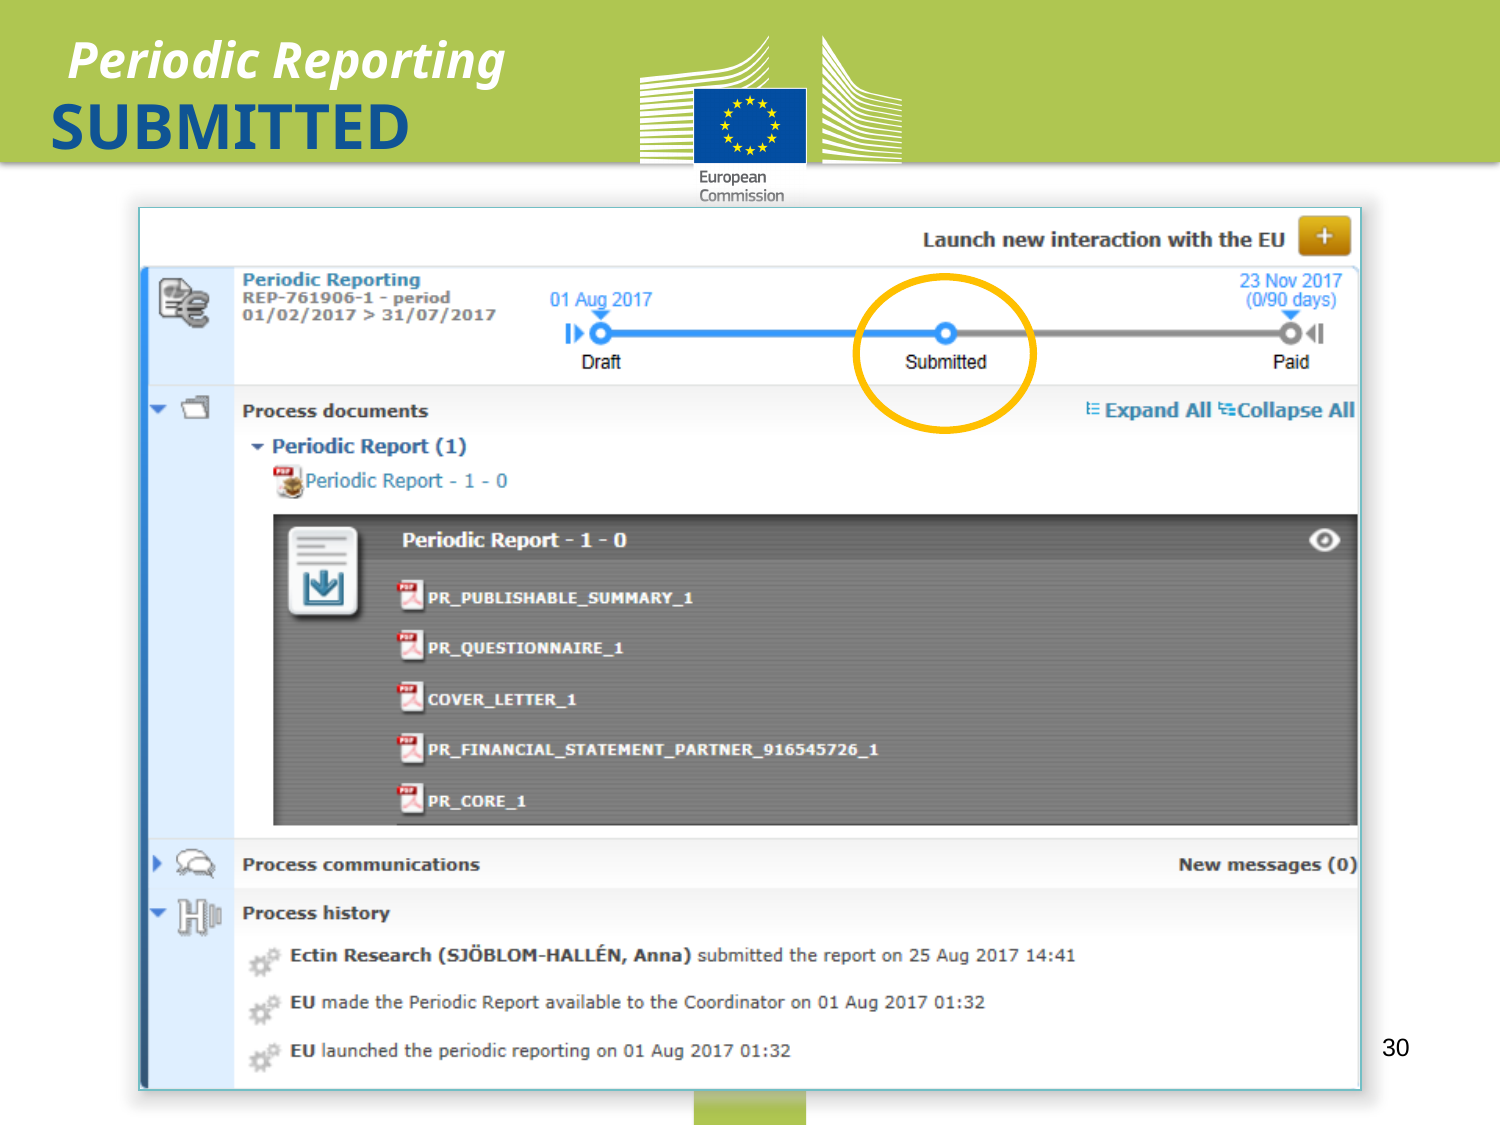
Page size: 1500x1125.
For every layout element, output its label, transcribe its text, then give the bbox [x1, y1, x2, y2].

picture [640, 35, 902, 191]
text_box SUBMITTED [35, 71, 752, 178]
slide_number 30 [1074, 1024, 1425, 1103]
picture [139, 207, 1361, 1090]
text_box Periodic Reporting [53, 20, 532, 71]
